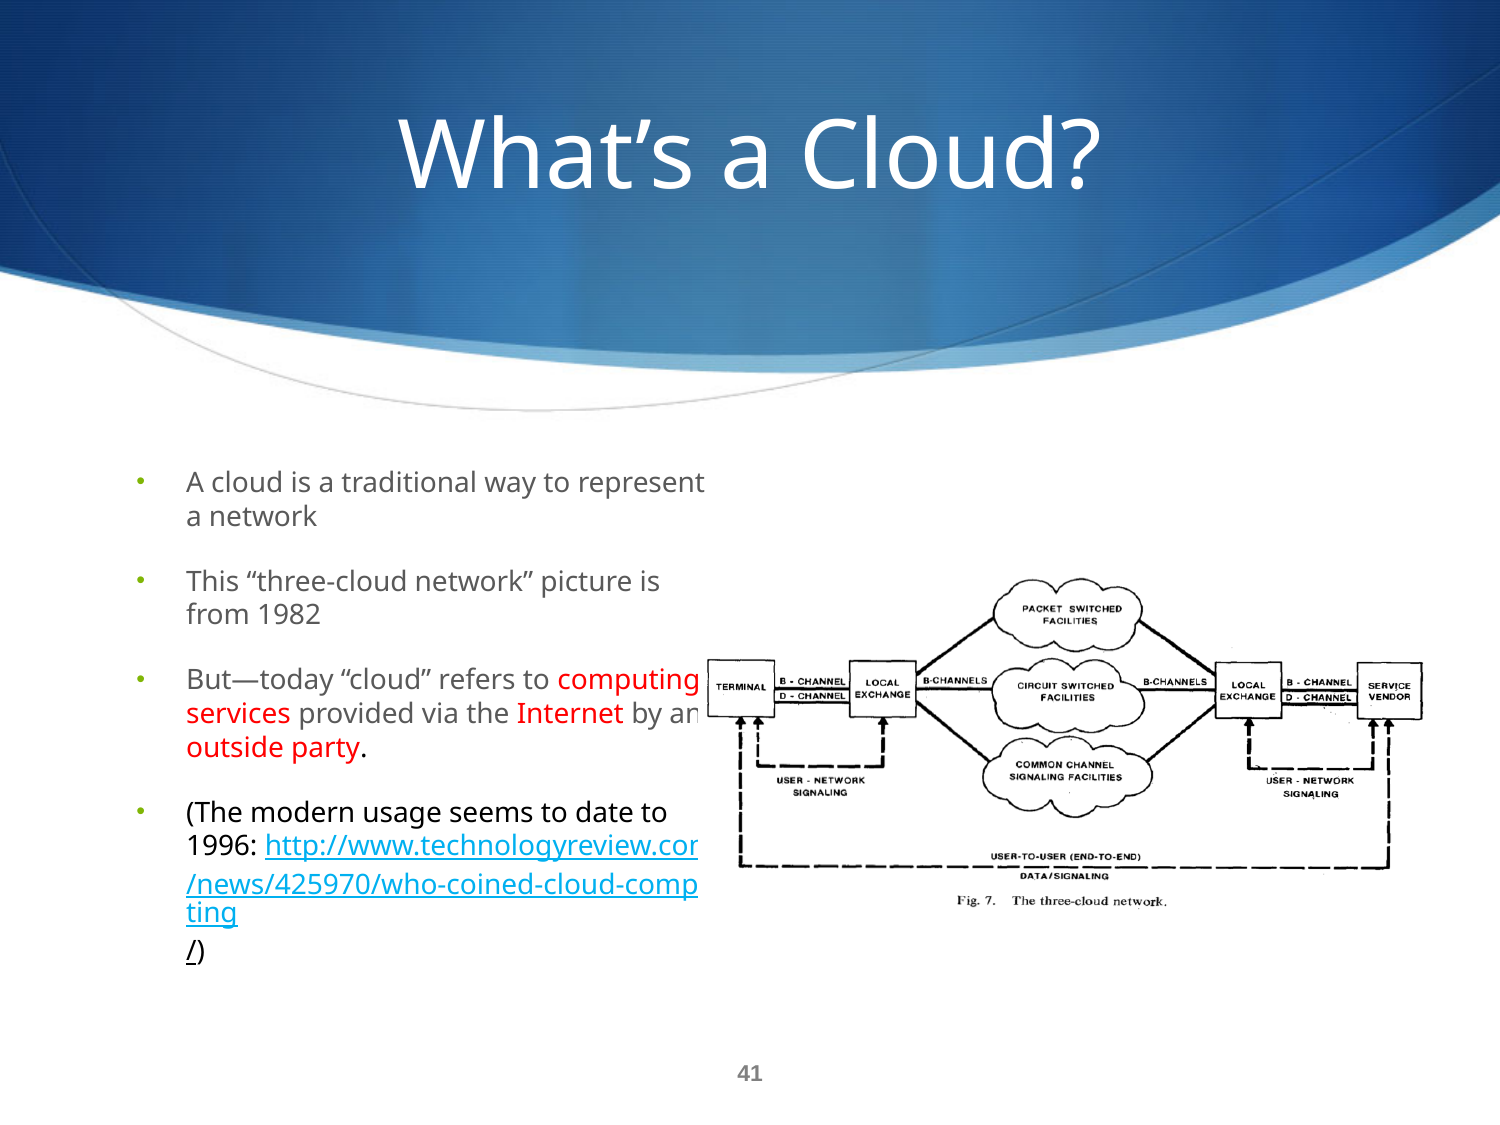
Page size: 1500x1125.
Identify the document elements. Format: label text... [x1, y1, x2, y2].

list A cloud is a traditional way to represent a network This “three-cloud network” picture is from 1982 But—today “cloud” refers to computing services provided via the Internet by an outside party. (The modern usage seems to date to 1996: http://www.technologyreview.com/news/425970/who-coined-cloud-computing/) [121, 456, 665, 991]
title What’s a Cloud? [75, 56, 1425, 245]
picture [0, 0, 1500, 1125]
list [697, 453, 1430, 1024]
slide_number 41 [706, 1042, 794, 1103]
